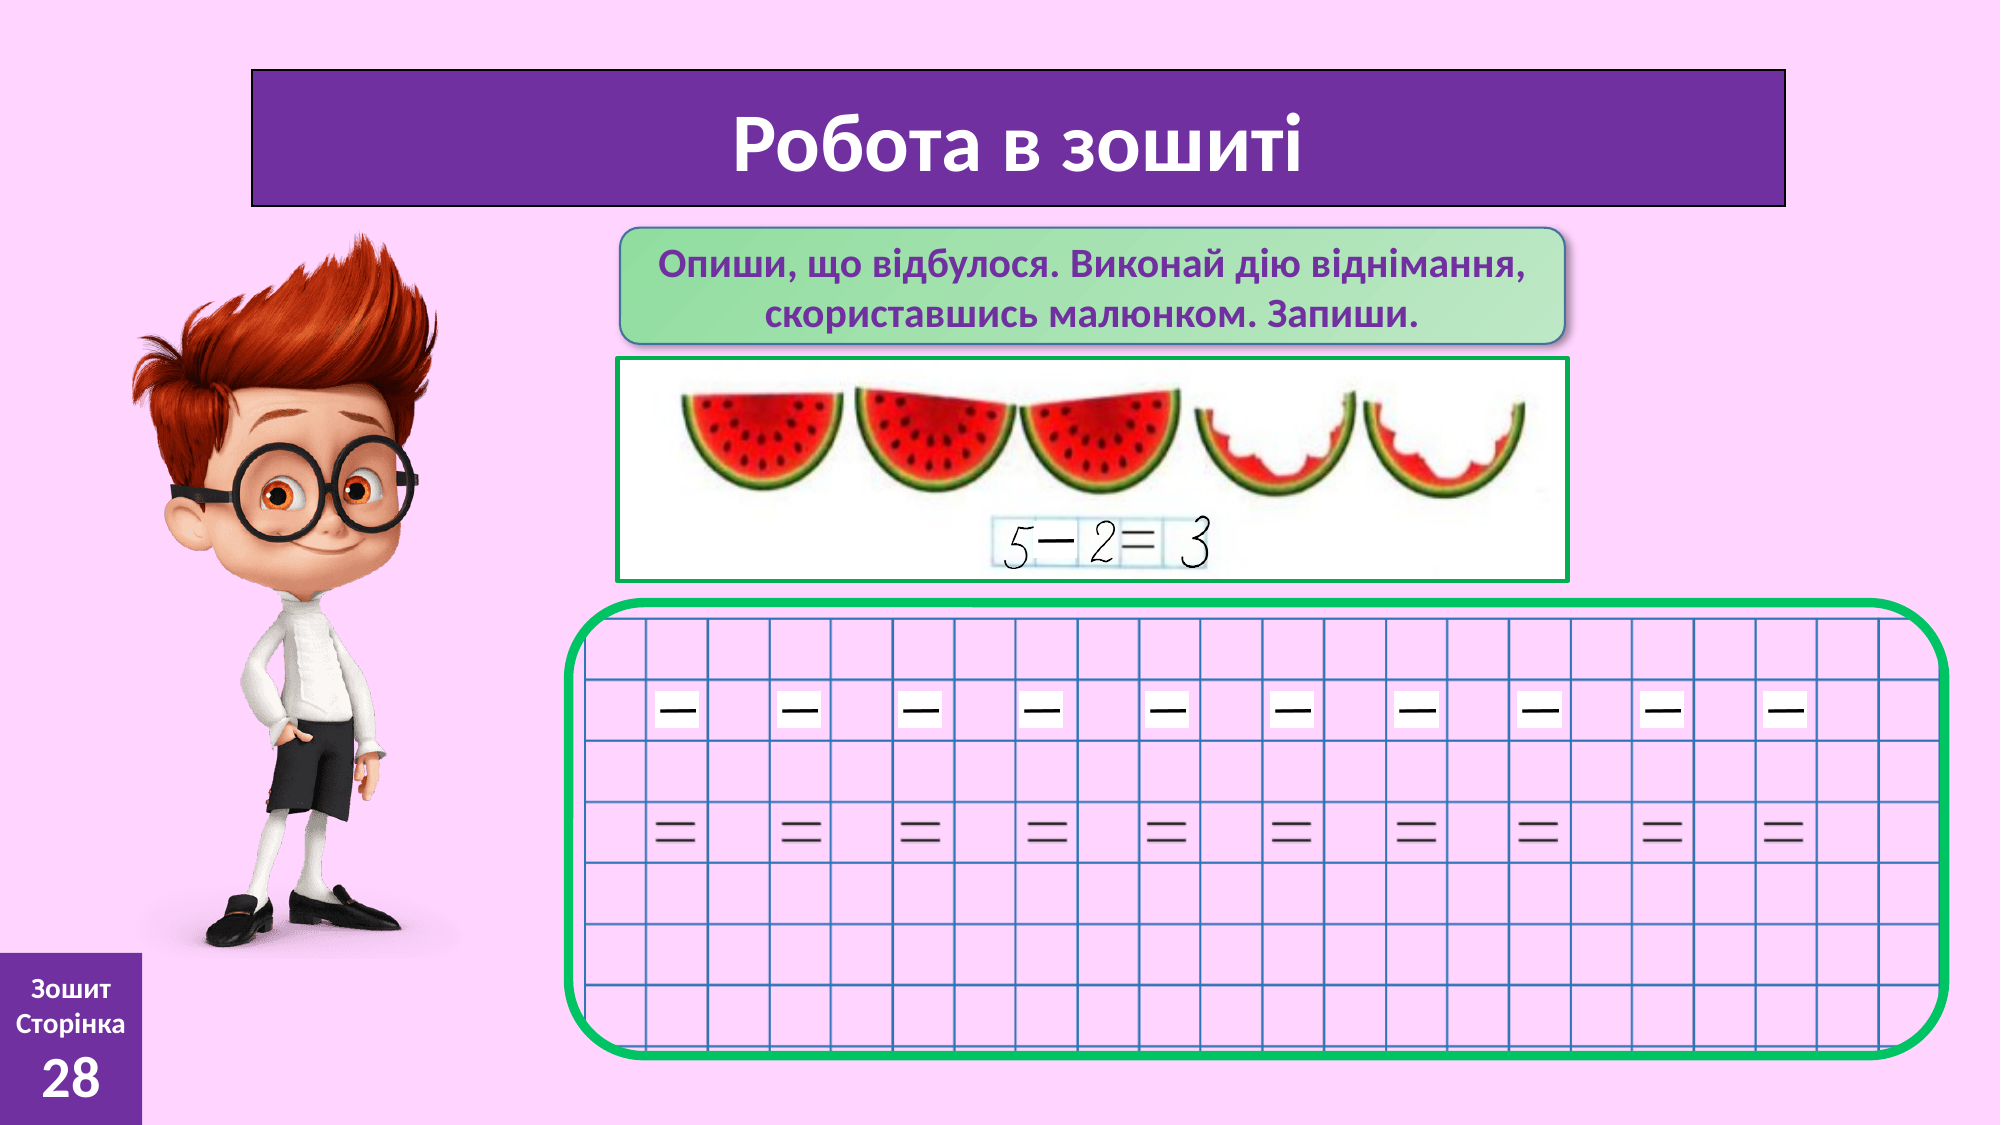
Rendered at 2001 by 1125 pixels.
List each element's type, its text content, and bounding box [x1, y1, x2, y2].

text_box Зошит Сторінка 28 [0, 952, 143, 1125]
picture [568, 602, 1945, 1056]
picture [132, 230, 463, 960]
text_box Робота в зошиті [251, 69, 1786, 207]
text_box Опиши, що відбулося. Виконай дію віднімання, скориставшись малюнком. Запиши. [618, 226, 1566, 345]
picture [619, 360, 1565, 592]
